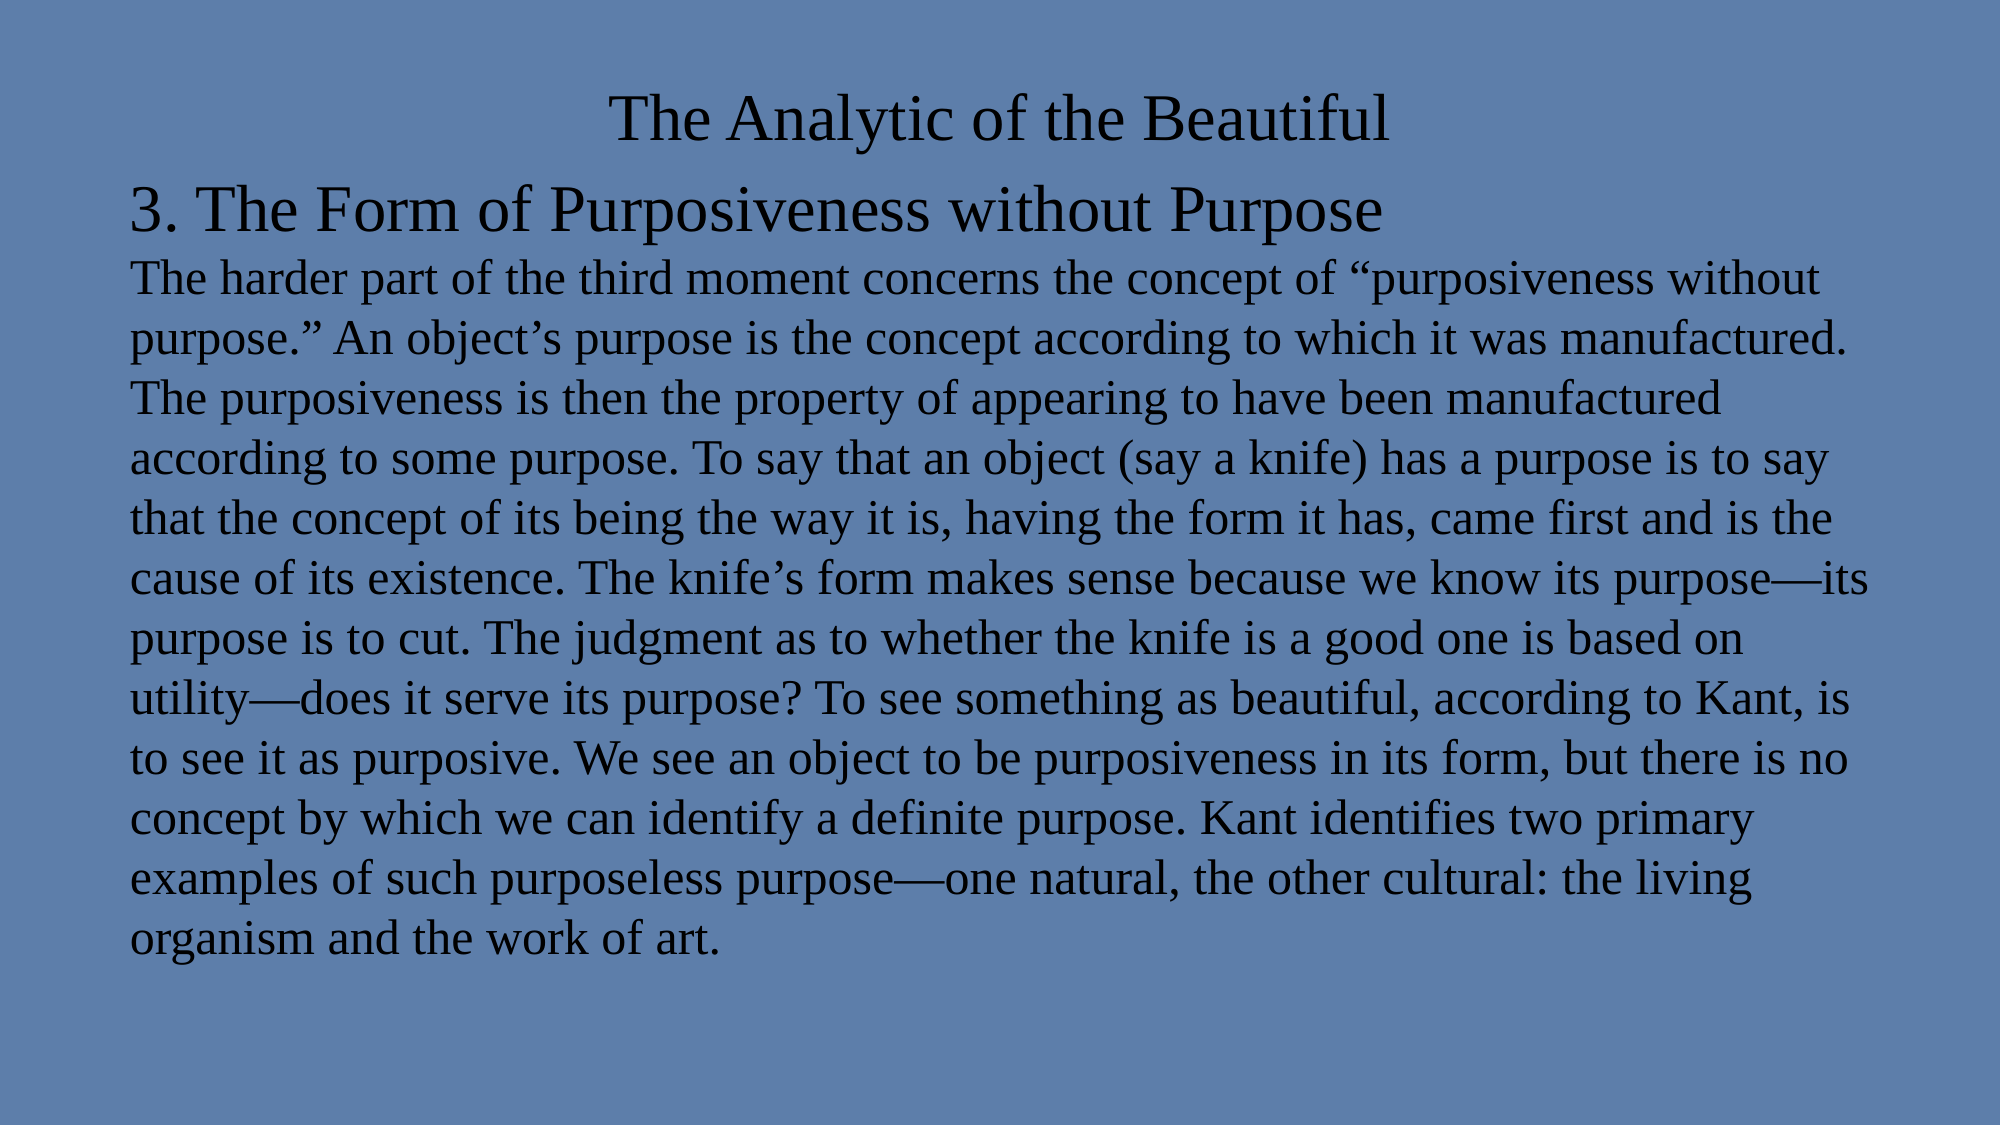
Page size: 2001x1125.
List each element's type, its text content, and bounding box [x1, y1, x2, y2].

text_box 3. The Form of Purposiveness without Purpose The harder part of the third moment concerns the concept of “purposiveness without purpose.” An object’s purpose is the concept according to which it was manufactured. The purposiveness is then the property of appearing to have been manufactured according to some purpose. To say that an object (say a knife) has a purpose is to say that the concept of its being the way it is, having the form it has, came first and is the cause of its existence. The knife’s form makes sense because we know its purpose—its purpose is to cut. The judgment as to whether the knife is a good one is based on utility—does it serve its purpose? To see something as beautiful, according to Kant, is to see it as purposive. We see an object to be purposiveness in its form, but there is no concept by which we can identify a definite purpose. Kant identifies two primary examples of such purposeless purpose—one natural, the other cultural: the living organism and the work of art. [115, 156, 1886, 1112]
text_box The Analytic of the Beautiful [115, 66, 1886, 156]
